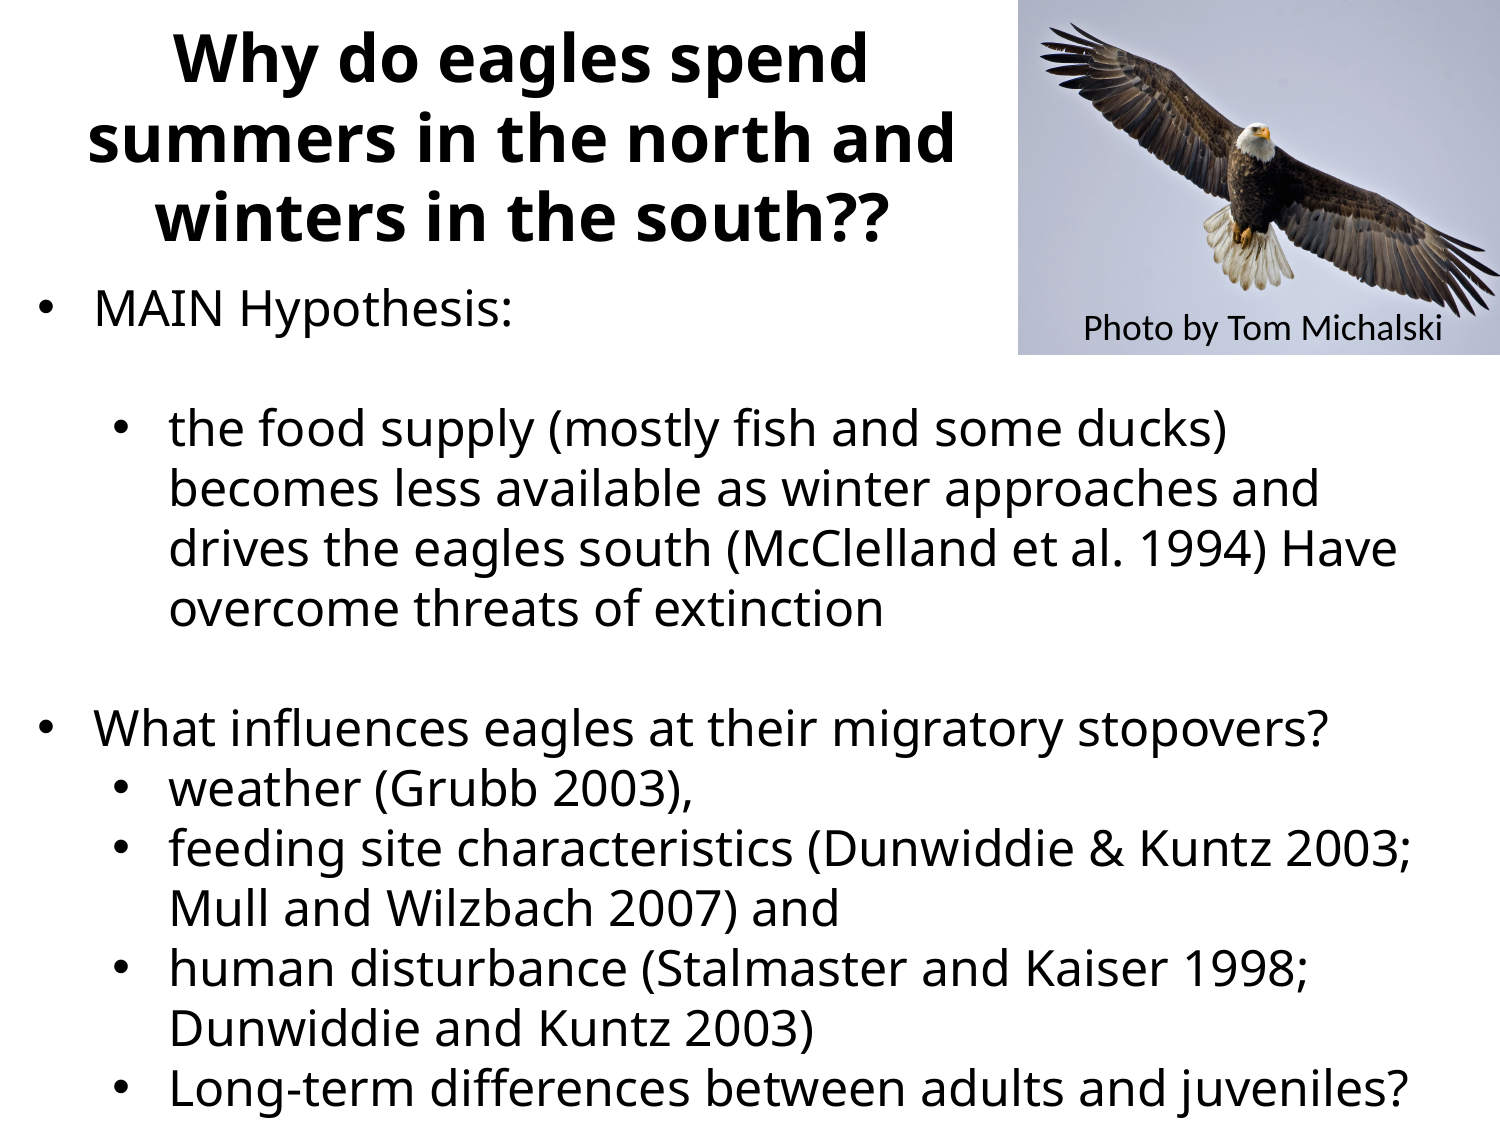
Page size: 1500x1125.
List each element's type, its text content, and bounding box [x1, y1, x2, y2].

text_box MAIN Hypothesis: the food supply (mostly fish and some ducks) becomes less available as winter approaches and drives the eagles south (McClelland et al. 1994) Have overcome threats of extinction What influences eagles at their migratory stopovers? weather (Grubb 2003), feeding site characteristics (Dunwiddie & Kuntz 2003; Mull and Wilzbach 2007) and human disturbance (Stalmaster and Kaiser 1998; Dunwiddie and Kuntz 2003) Long-term differences between adults and juveniles? [22, 268, 1467, 1124]
text_box Why do eagles spend summers in the north and winters in the south?? [26, 7, 1012, 263]
picture [1017, 0, 1500, 355]
